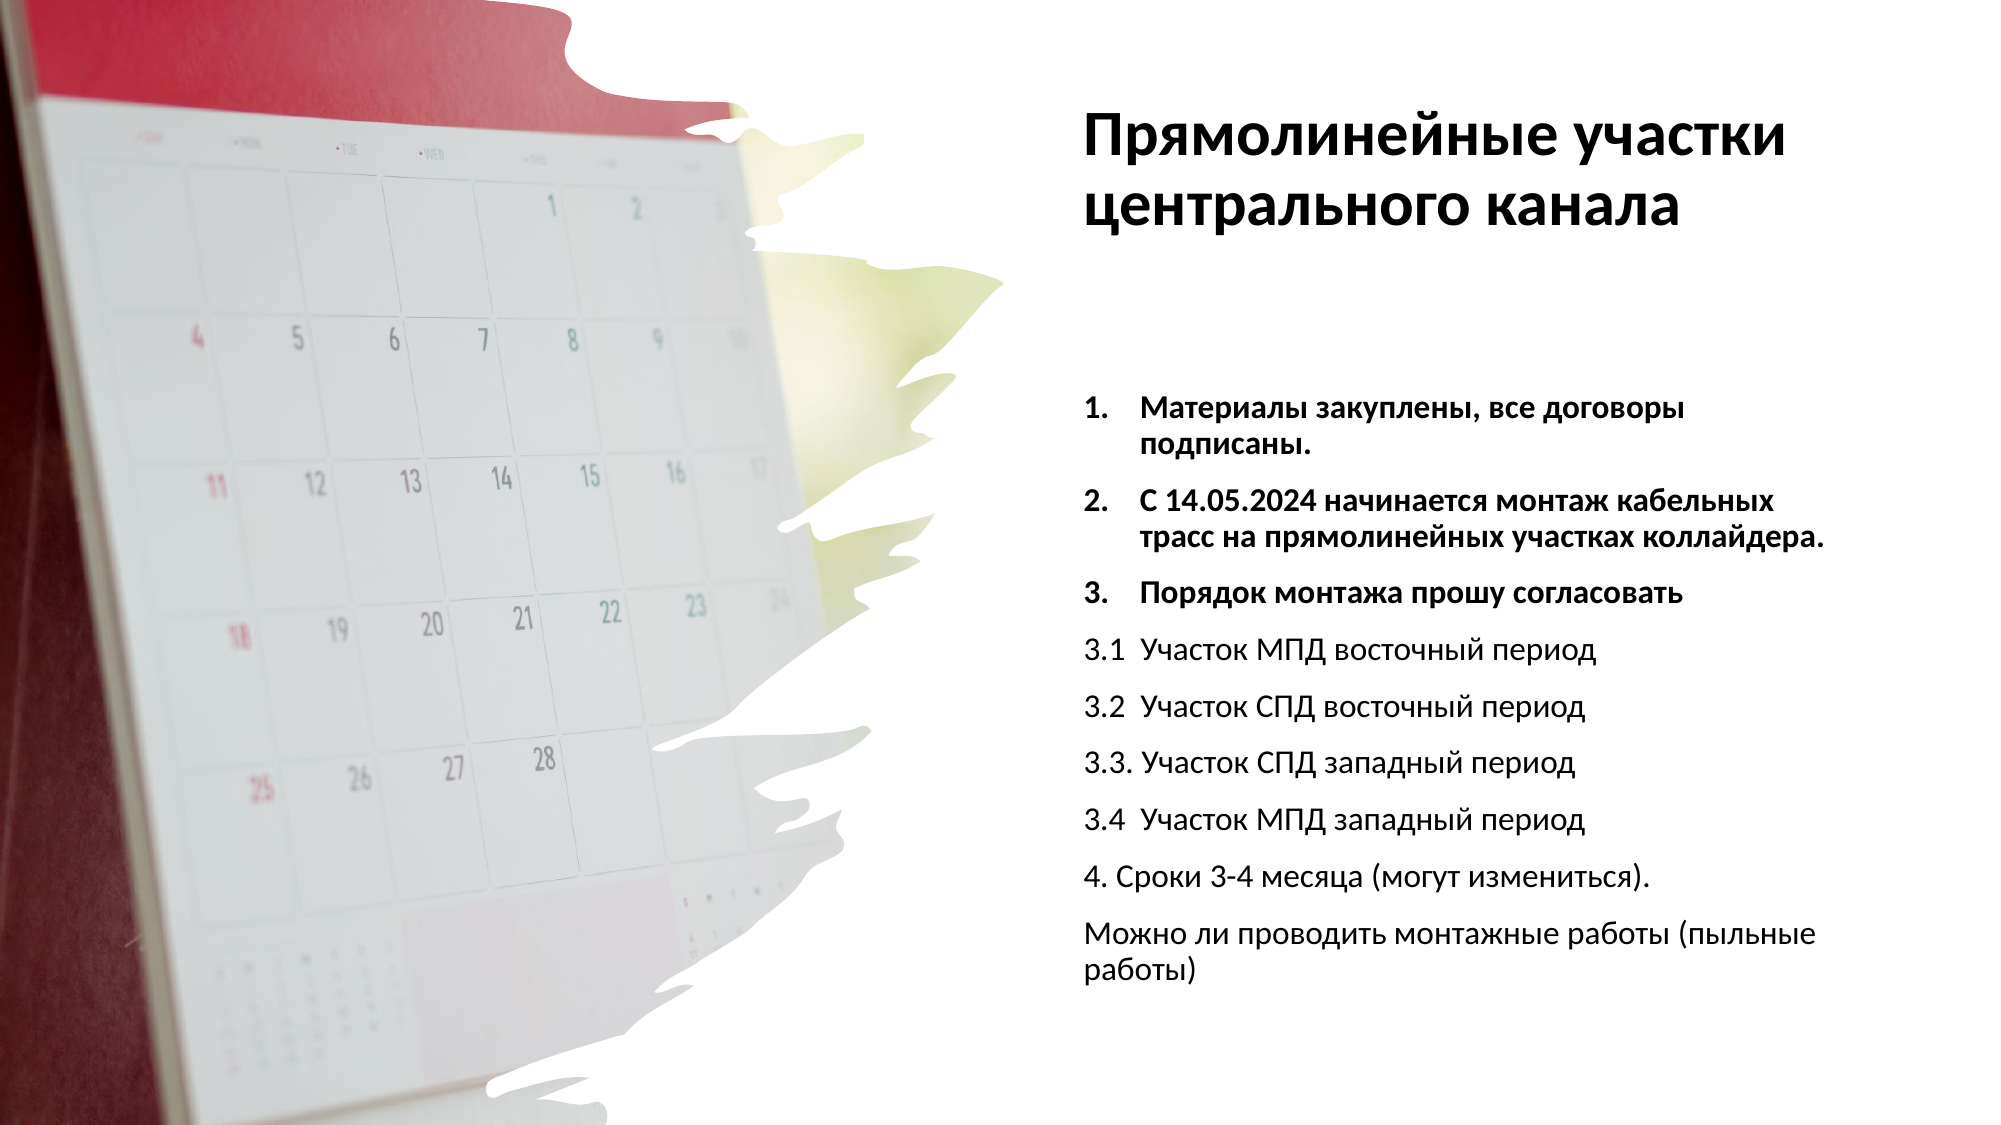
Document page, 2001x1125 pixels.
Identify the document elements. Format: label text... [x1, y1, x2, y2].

list Материалы закуплены, все договоры подписаны. С 14.05.2024 начинается монтаж кабельных трасс на прямолинейных участках коллайдера. Порядок монтажа прошу согласовать 3.1 Участок МПД восточный период 3.2 Участок СПД восточный период 3.3. Участок СПД западный период 3.4 Участок МПД западный период 4. Сроки 3-4 месяца (могут измениться). Можно ли проводить монтажные работы (пыльные работы) [1068, 382, 1863, 1014]
title Прямолинейные участки центрального канала [1068, 59, 1863, 357]
picture [0, 0, 1004, 1125]
text_box [1004, 0, 2000, 1125]
